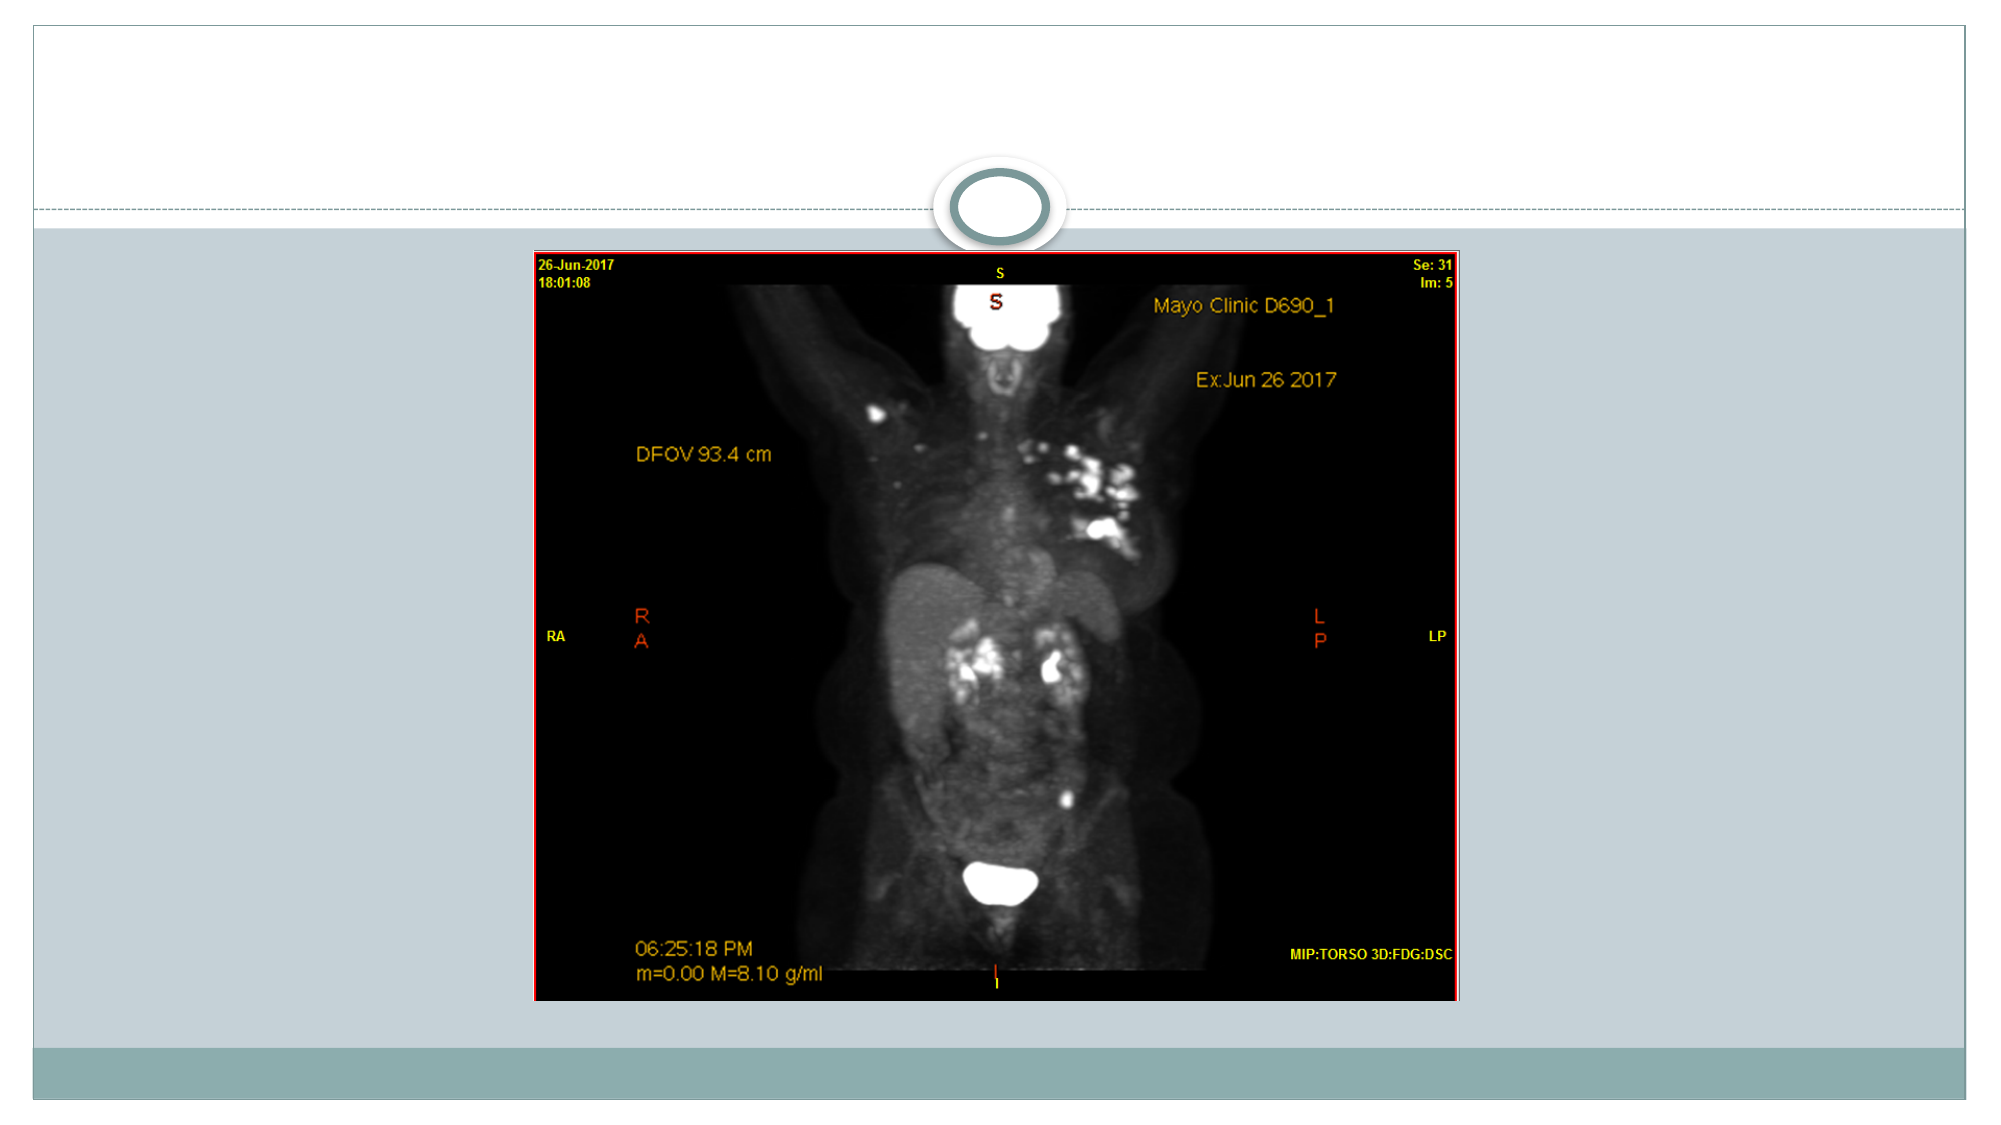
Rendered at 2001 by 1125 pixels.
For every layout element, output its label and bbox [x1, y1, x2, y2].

list [533, 250, 1461, 1001]
